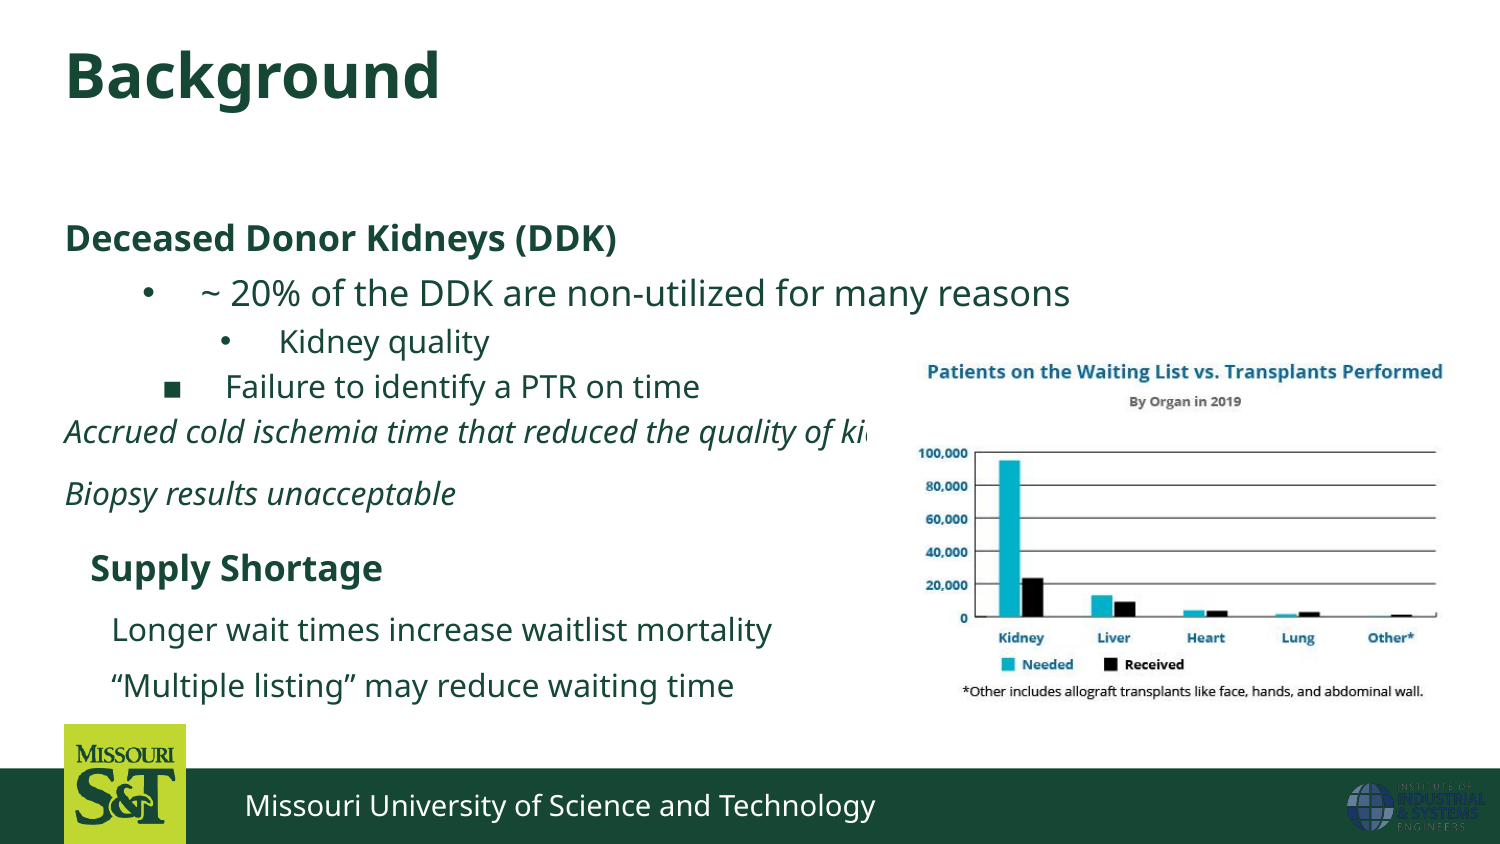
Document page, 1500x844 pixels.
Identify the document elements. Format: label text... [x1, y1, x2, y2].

picture [64, 724, 186, 844]
picture [867, 333, 1500, 723]
list Deceased Donor Kidneys (DDK) ~ 20% of the DDK are non-utilized for many reasons Kidney quality Failure to identify a PTR on time Accrued cold ischemia time that reduced the quality of kidney Biopsy results unacceptable Supply Shortage Longer wait times increase waitlist mortality “Multiple listing” may reduce waiting time [64, 215, 1436, 708]
footer Missouri University of Science and Technology [229, 776, 1182, 837]
picture [1347, 783, 1486, 831]
title Background [64, 45, 1436, 111]
